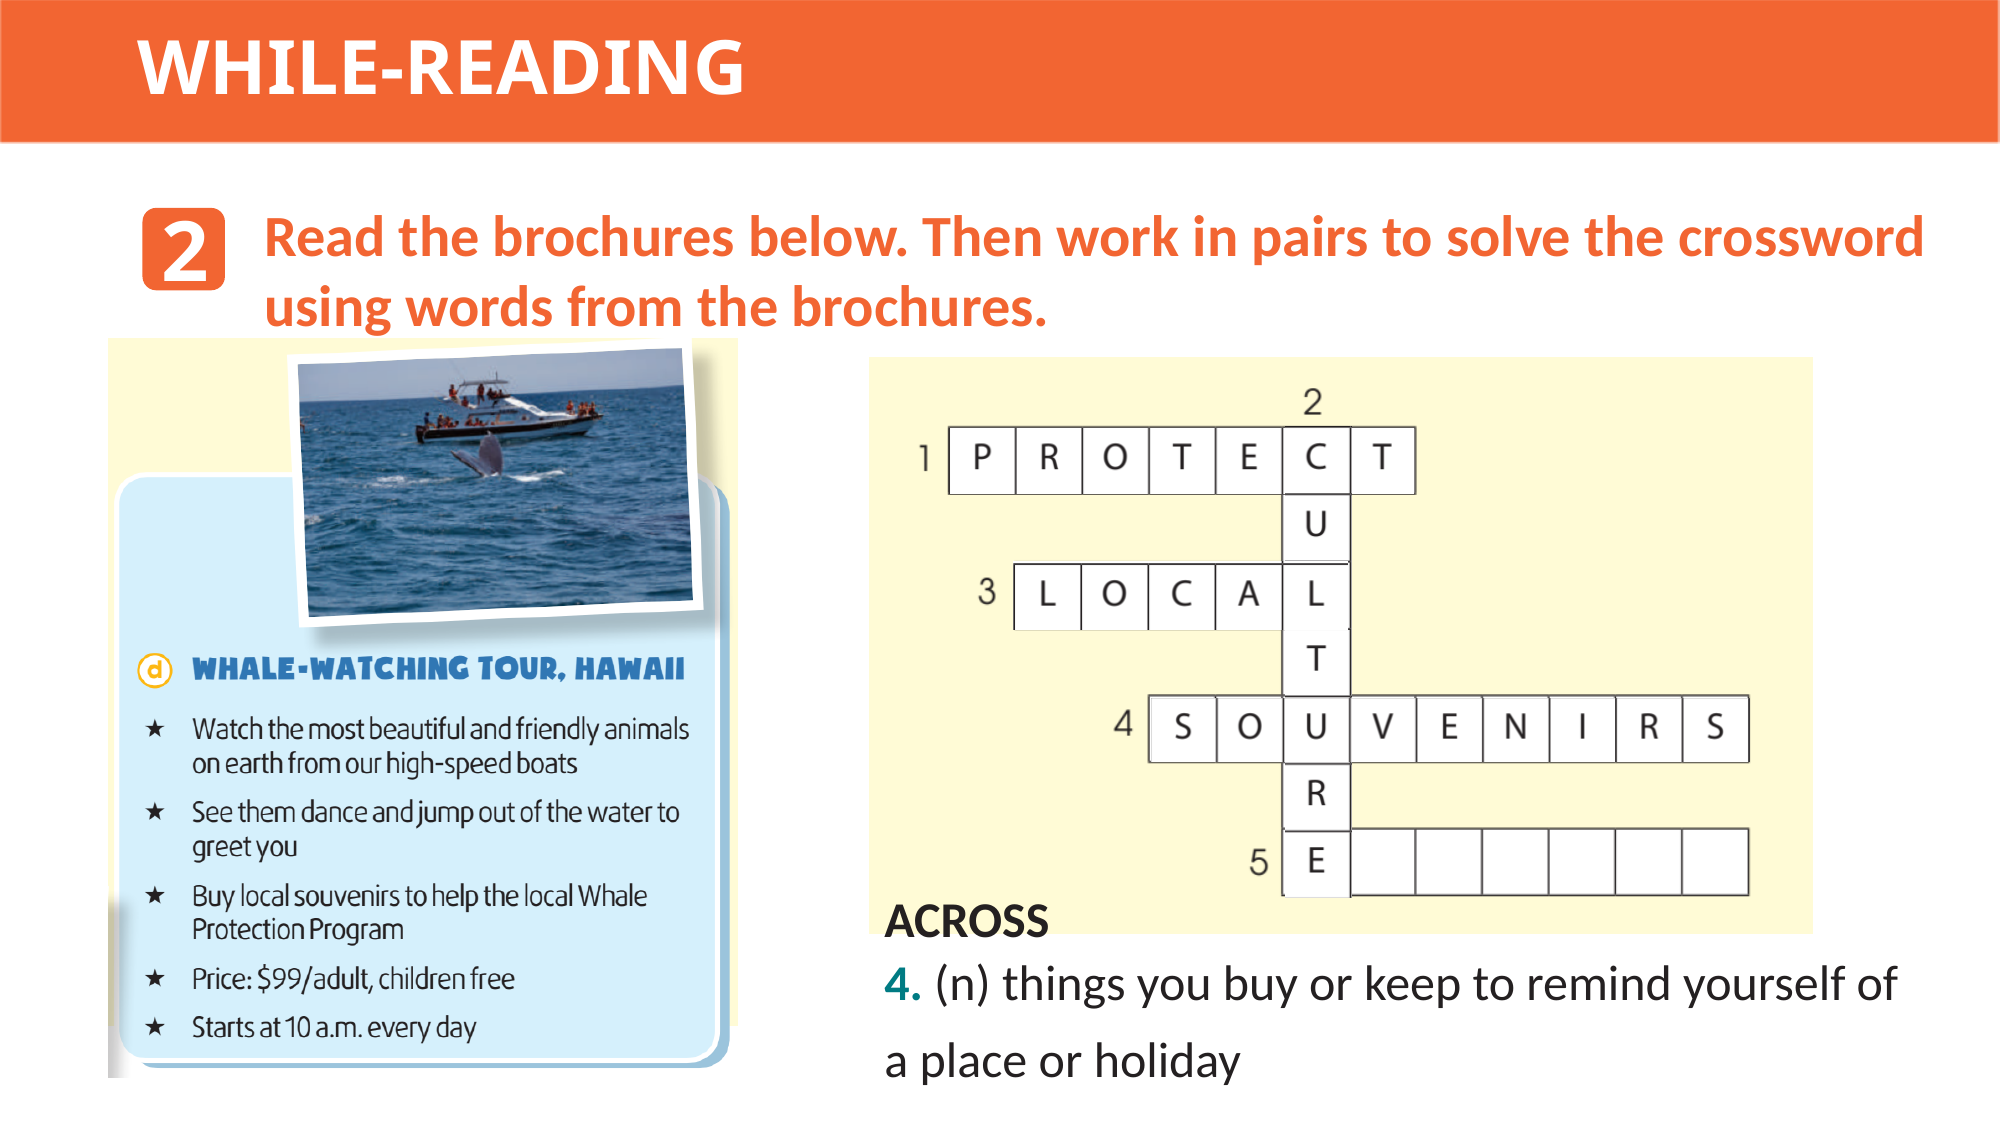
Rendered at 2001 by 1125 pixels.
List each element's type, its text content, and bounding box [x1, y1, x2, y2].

picture [108, 338, 738, 1078]
text_box [141, 210, 146, 288]
text_box 2 [146, 191, 221, 306]
text_box ACROSS 4. (n) things you buy or keep to remind yourself of a place or holiday [869, 863, 1942, 1099]
picture [0, 0, 2000, 144]
picture [869, 357, 1813, 934]
text_box [221, 210, 226, 288]
text_box Read the brochures below. Then work in pairs to solve the crossword using words from the brochures. [249, 191, 1955, 346]
